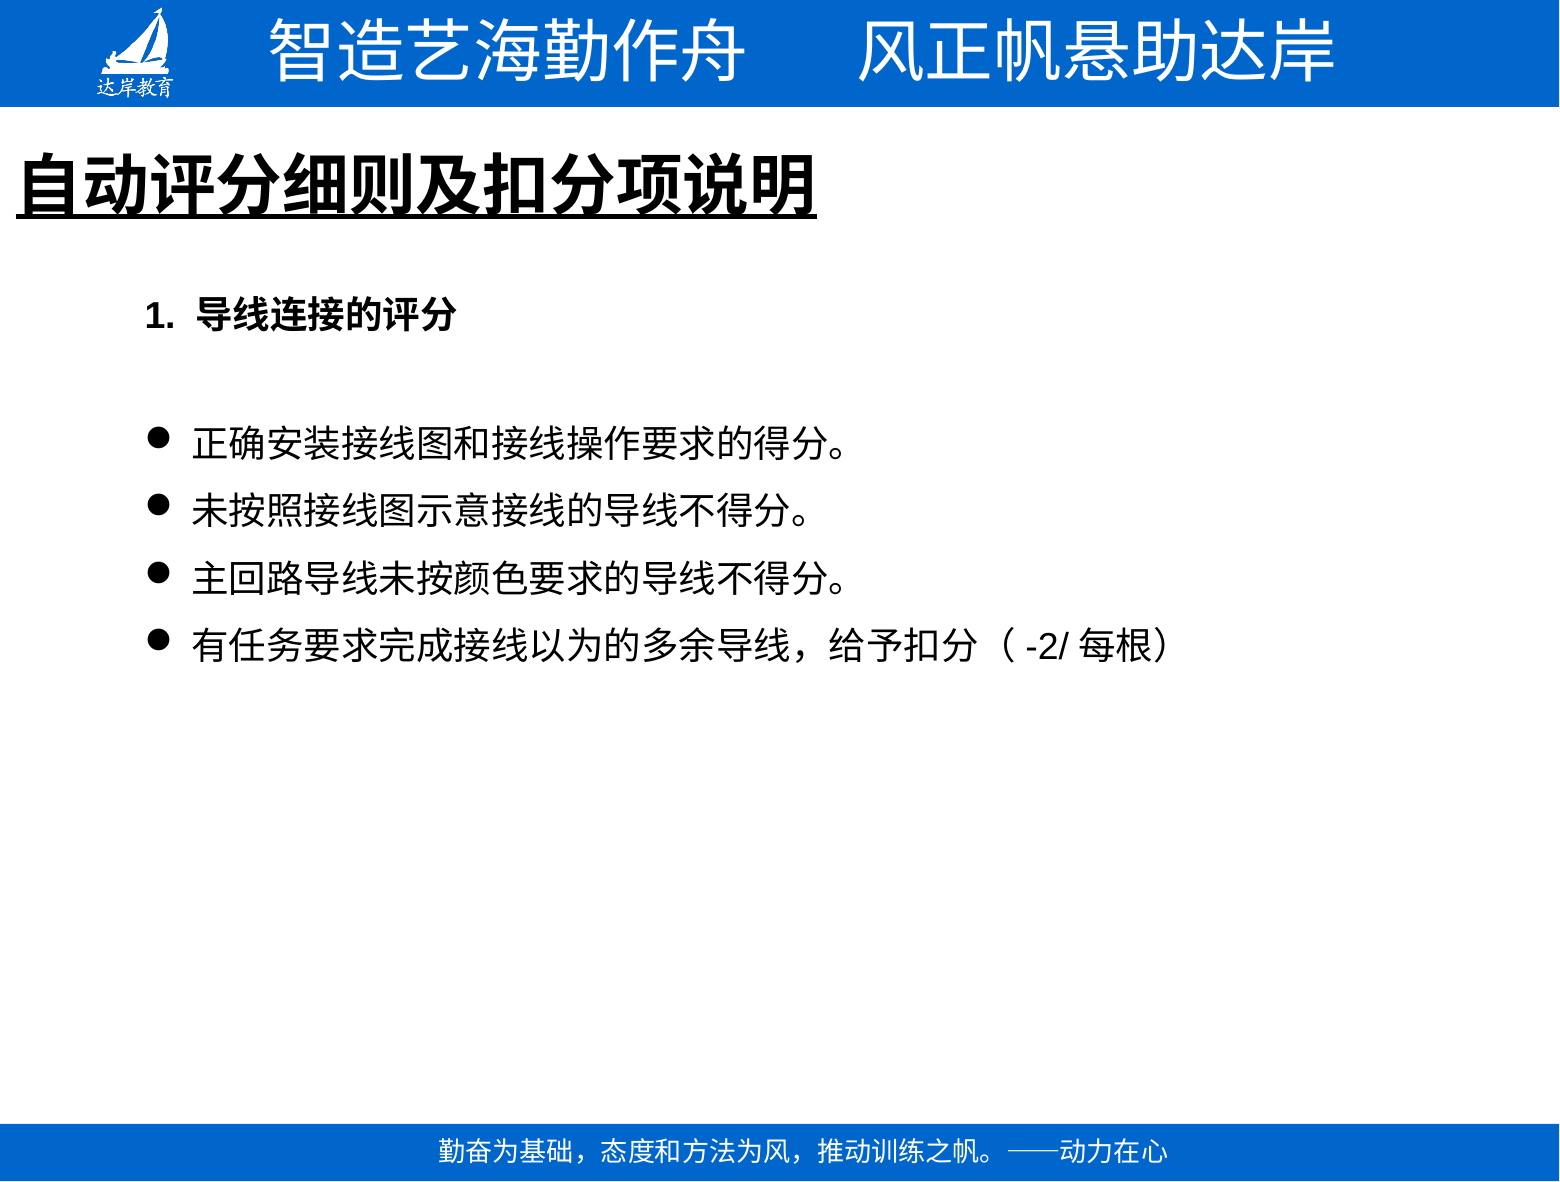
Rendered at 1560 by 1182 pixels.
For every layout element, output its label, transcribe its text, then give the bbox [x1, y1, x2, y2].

title 自动评分细则及扣分项说明 [0, 107, 1340, 258]
picture [91, 7, 176, 103]
text_box 1. 导线连接的评分 [129, 283, 922, 344]
text_box 正确安装接线图和接线操作要求的得分。 未按照接线图示意接线的导线不得分。 主回路导线未按颜色要求的导线不得分。 有任务要求完成接线以为的多余导线，给予扣分（-2/每根） [129, 389, 1489, 833]
